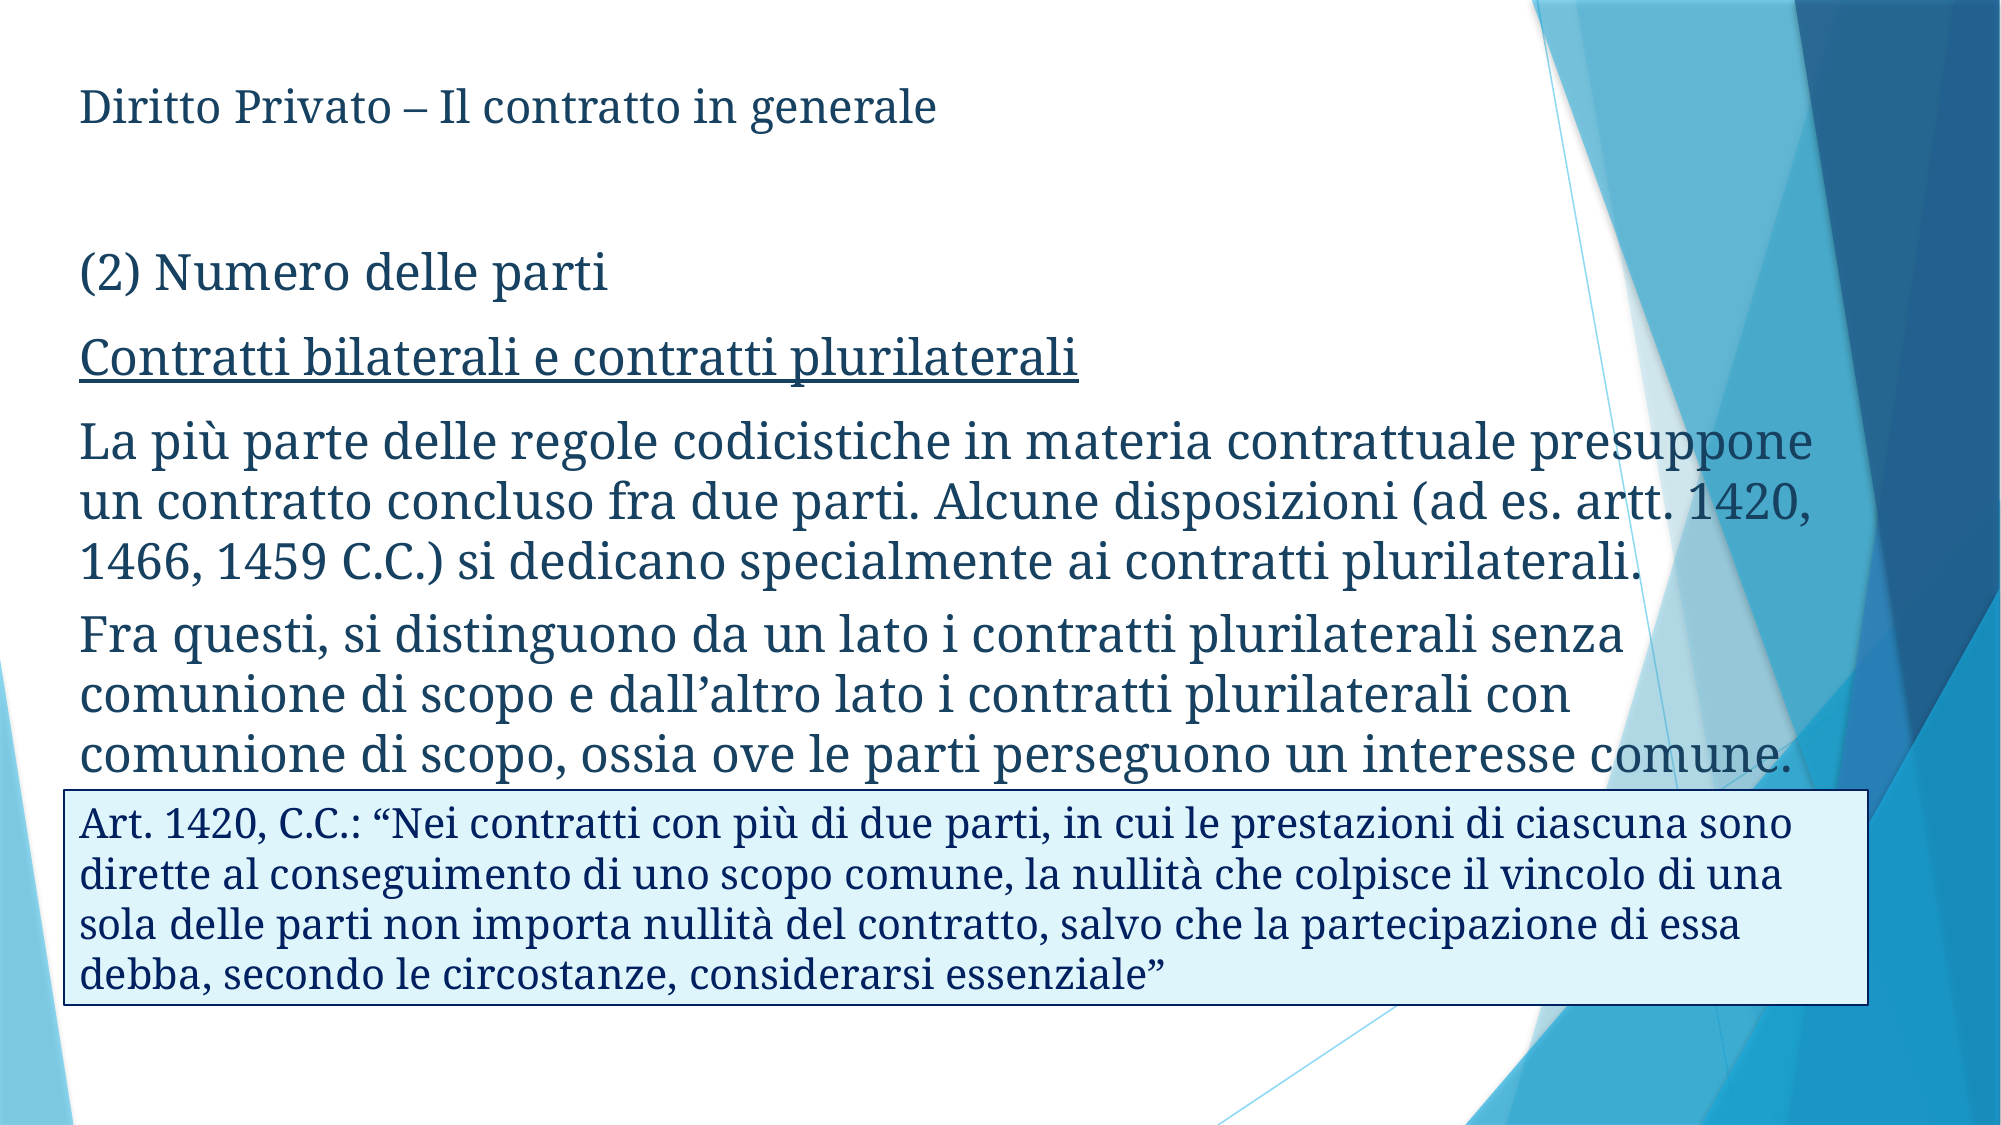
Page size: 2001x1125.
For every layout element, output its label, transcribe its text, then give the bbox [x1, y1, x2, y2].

text_box Art. 1420, C.C.: “Nei contratti con più di due parti, in cui le prestazioni di ciascuna sono dirette al conseguimento di uno scopo comune, la nullità che colpisce il vincolo di una sola delle parti non importa nullità del contratto, salvo che la partecipazione di essa debba, secondo le circostanze, considerarsi essenziale” [64, 789, 1869, 1005]
text_box Diritto Privato – Il contratto in generale [64, 58, 1549, 141]
text_box (2) Numero delle parti Contratti bilaterali e contratti plurilaterali La più parte delle regole codicistiche in materia contrattuale presuppone un contratto concluso fra due parti. Alcune disposizioni (ad es. artt. 1420, 1466, 1459 C.C.) si dedicano specialmente ai contratti plurilaterali. Fra questi, si distinguono da un lato i contratti plurilaterali senza comunione di scopo e dall’altro lato i contratti plurilaterali con comunione di scopo, ossia ove le parti perseguono un interesse comune. [64, 232, 1843, 789]
